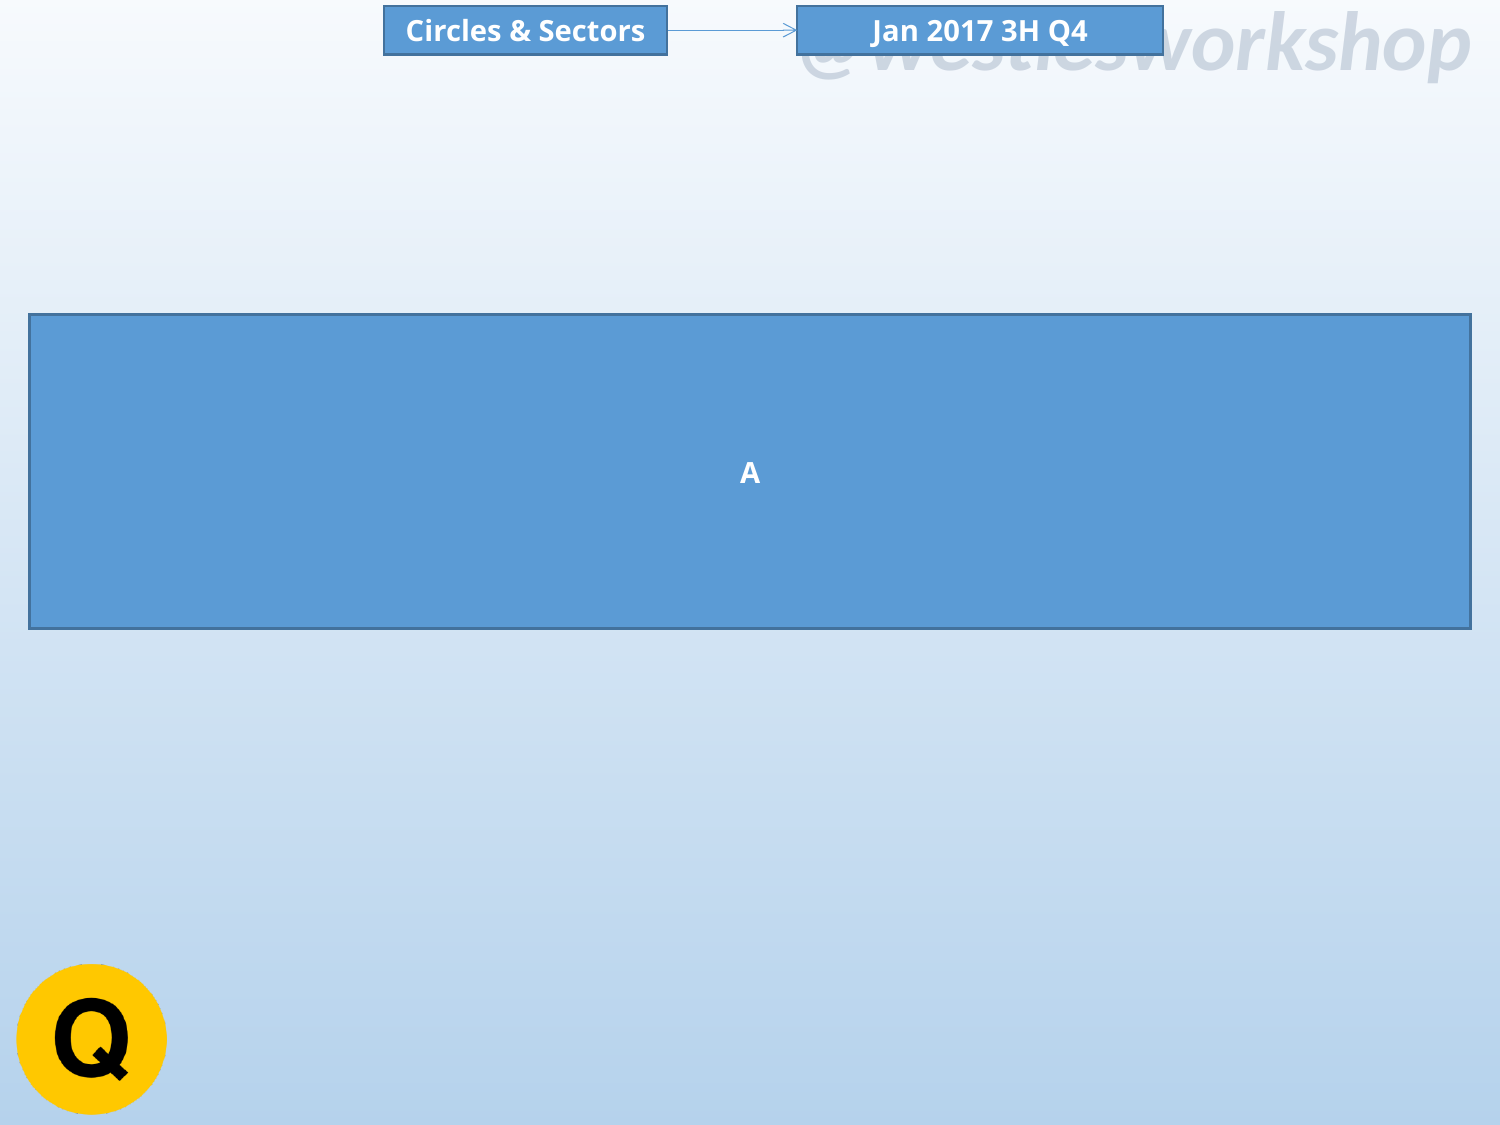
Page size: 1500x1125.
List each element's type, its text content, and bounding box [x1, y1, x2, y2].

text_box Circles & Sectors [383, 5, 668, 56]
text_box Jan 2017 3H Q4 [796, 5, 1164, 56]
picture [0, 940, 191, 1125]
picture [29, 314, 1471, 629]
